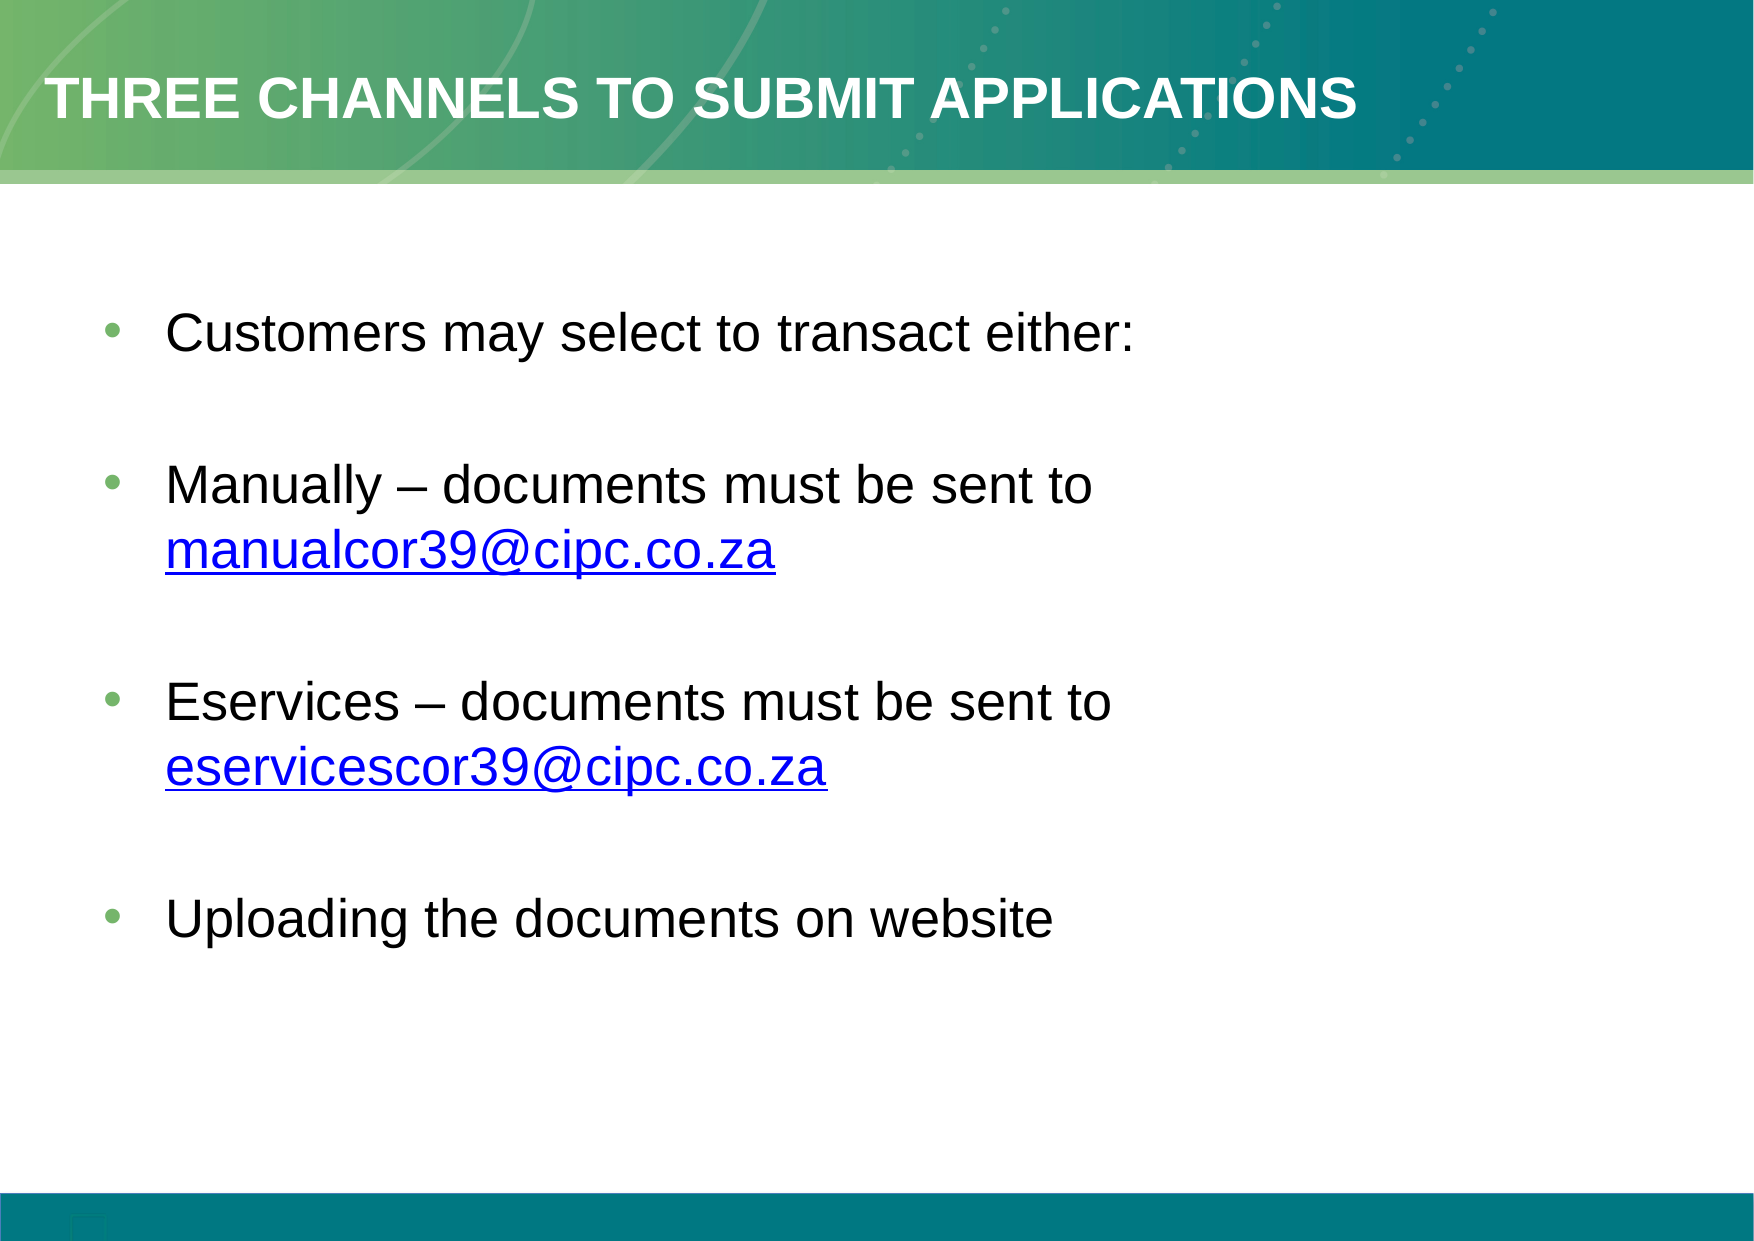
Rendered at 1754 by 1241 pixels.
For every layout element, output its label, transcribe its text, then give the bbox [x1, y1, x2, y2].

picture [0, 0, 1754, 1241]
list Customers may select to transact either: Manually – documents must be sent to manualcor39@cipc.co.za Eservices – documents must be sent to eservicescor39@cipc.co.za Uploading the documents on website [87, 289, 1666, 1109]
title THREE CHANNELS TO SUBMIT APPLICATIONS [27, 32, 1433, 159]
